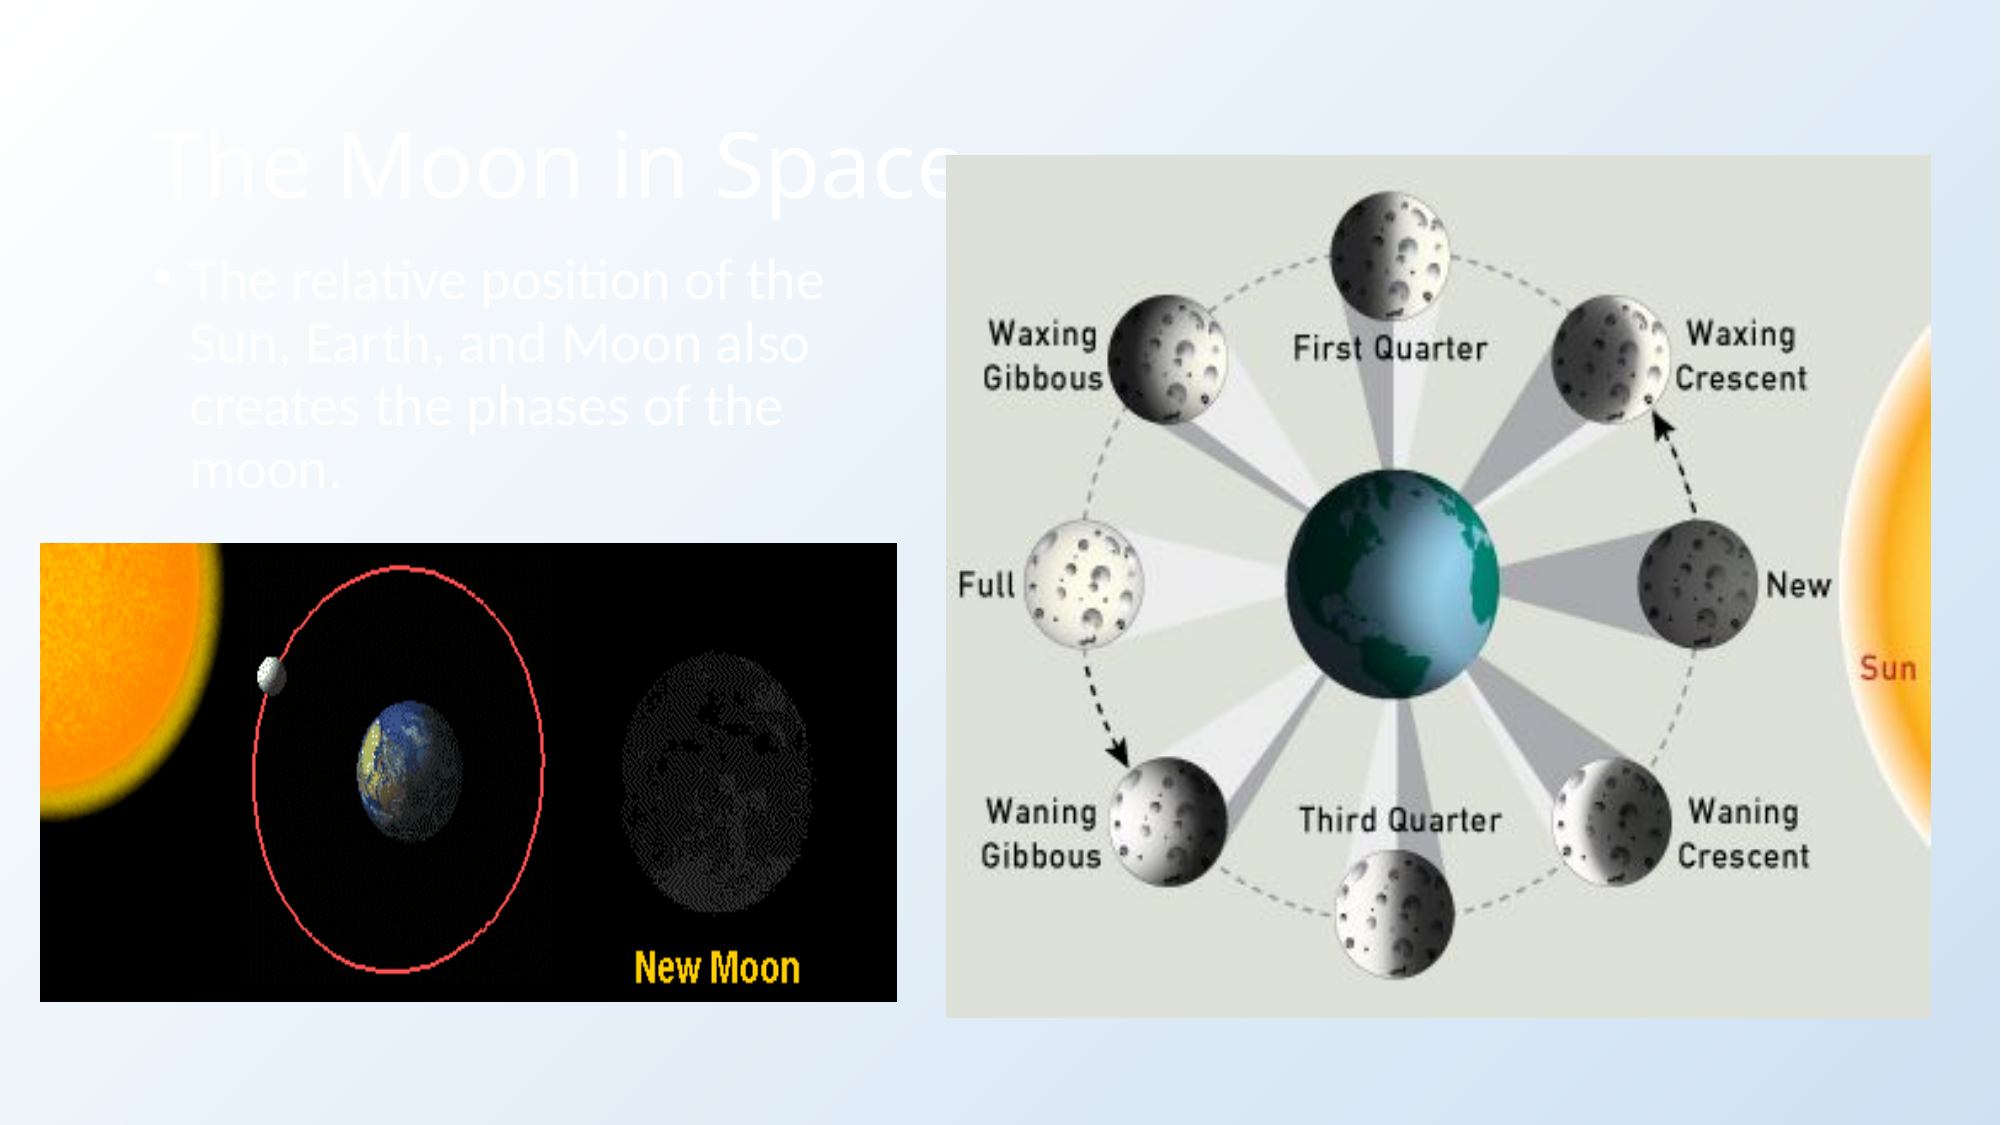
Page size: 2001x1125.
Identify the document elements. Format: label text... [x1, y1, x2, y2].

list The relative position of the Sun, Earth, and Moon also creates the phases of the moon. [137, 241, 915, 956]
picture [946, 155, 1931, 1019]
title The Moon in Space [137, 59, 1863, 278]
picture [40, 543, 897, 1002]
